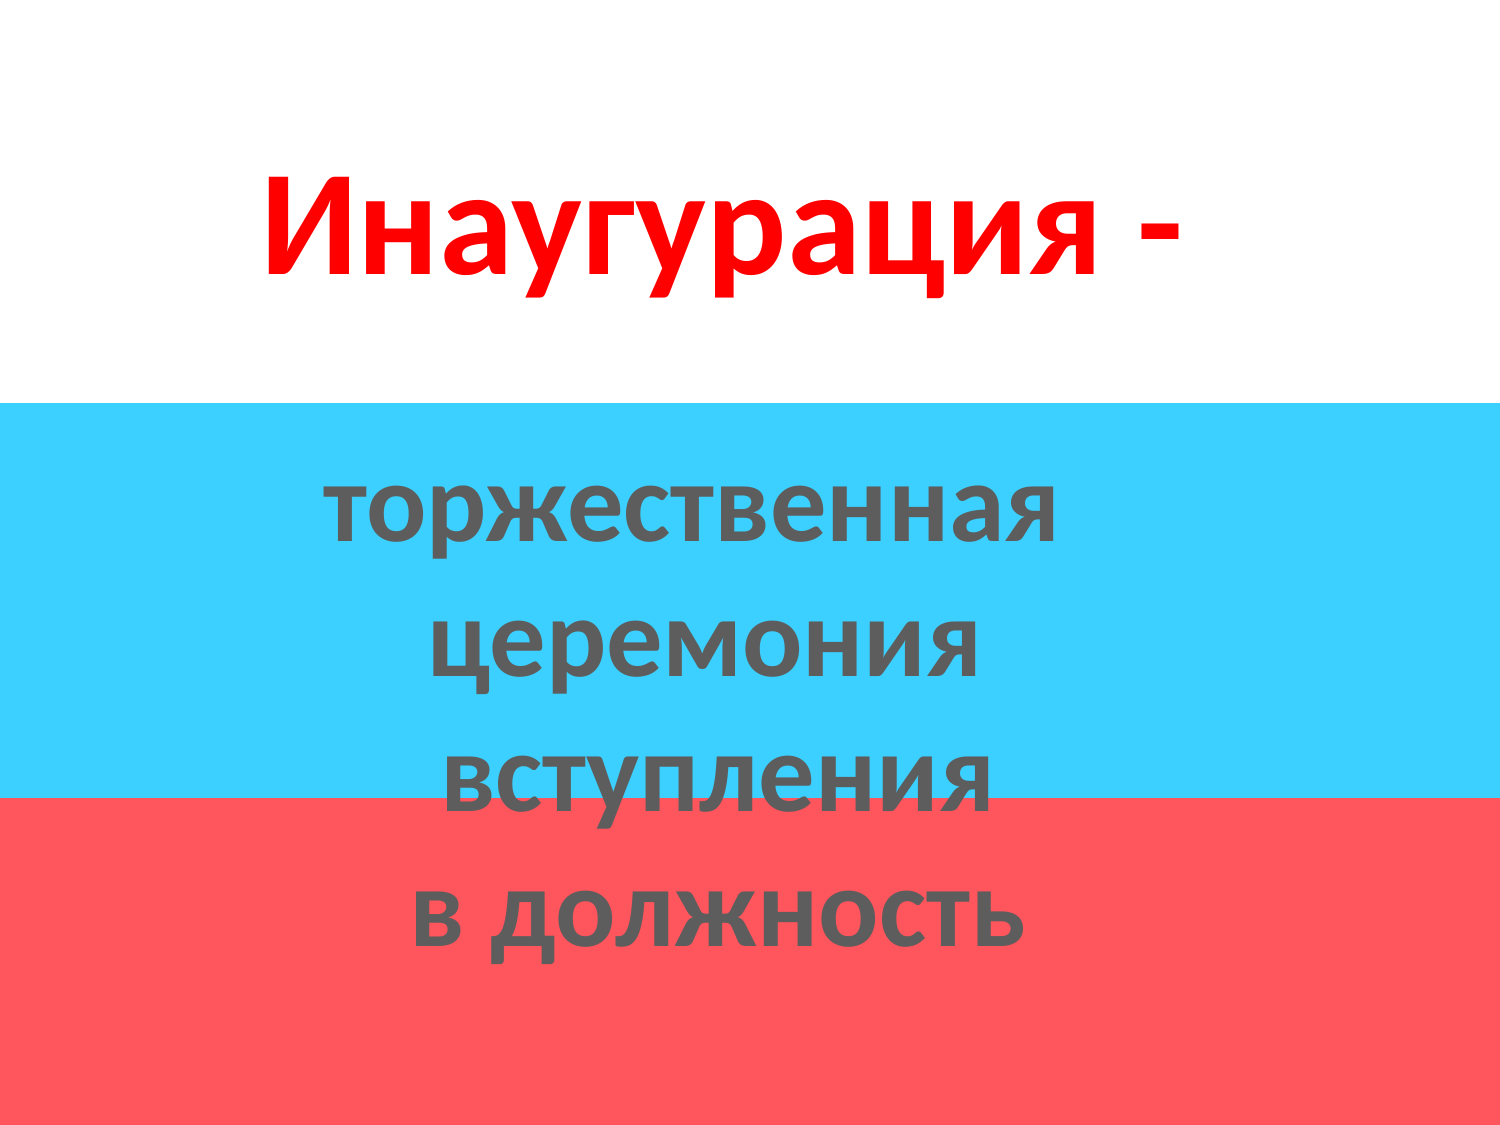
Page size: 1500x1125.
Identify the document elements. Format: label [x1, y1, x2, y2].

list [0, 23, 1500, 1125]
